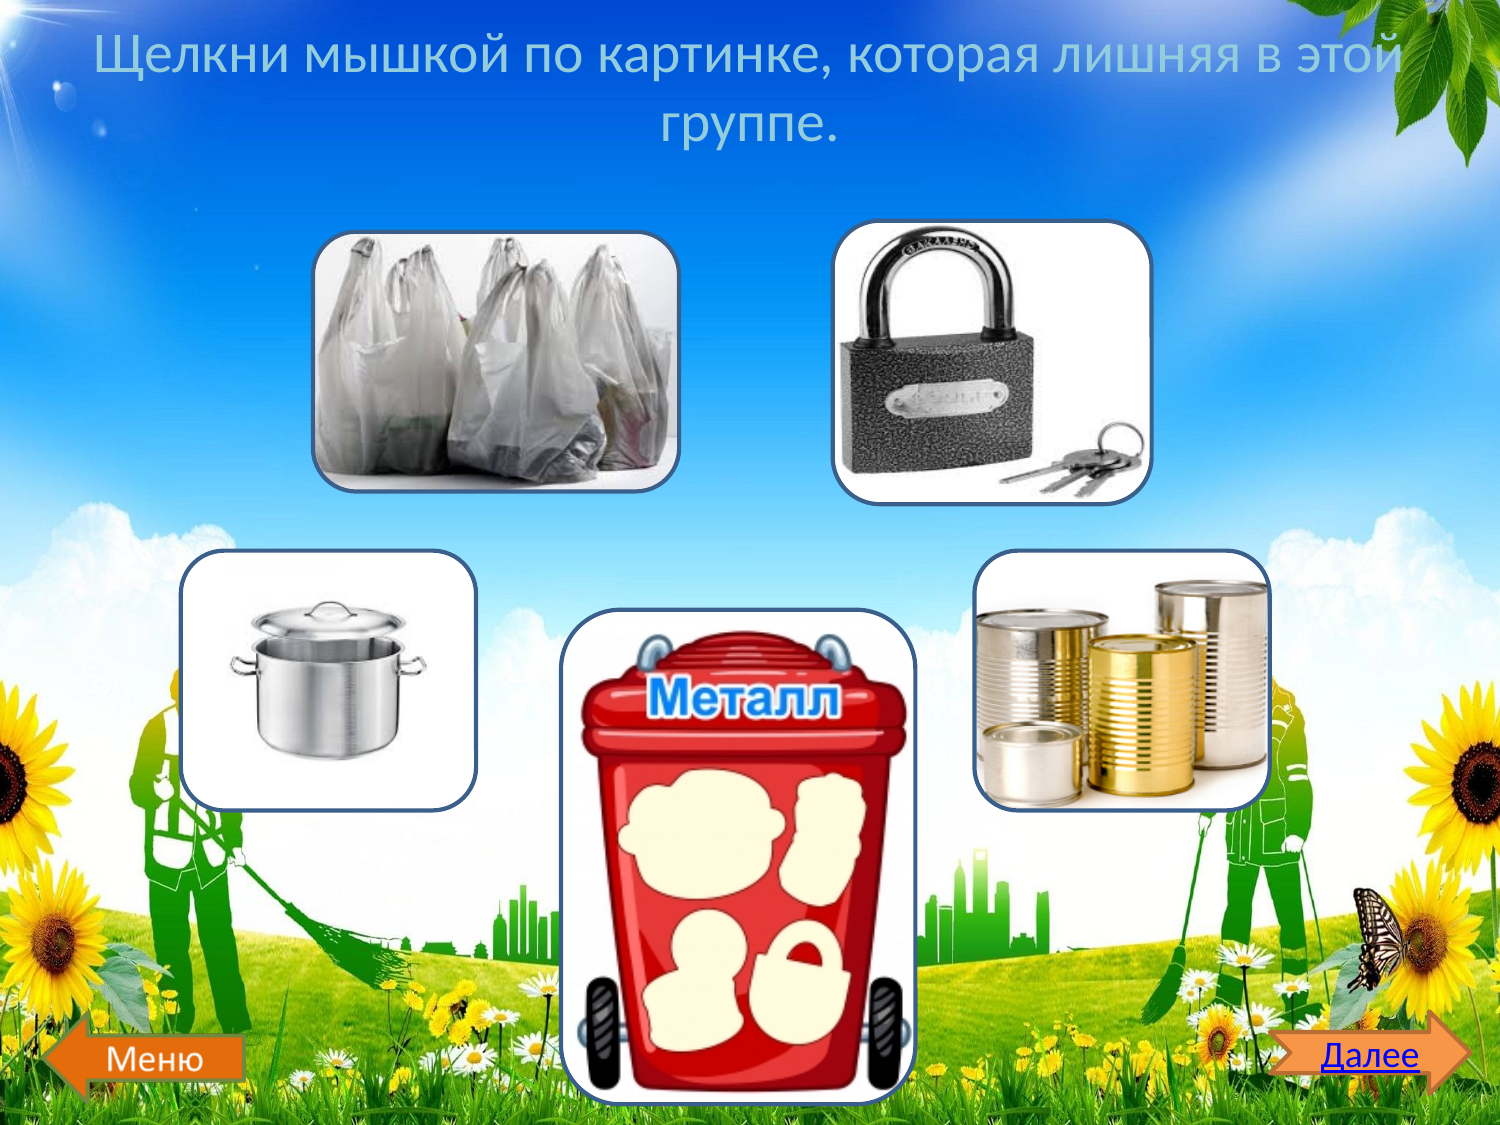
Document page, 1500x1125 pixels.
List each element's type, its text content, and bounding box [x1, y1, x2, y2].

text_box Далее [1267, 1009, 1473, 1096]
title Щелкни мышкой по картинке, которая лишняя в этой группе. [75, 7, 1425, 161]
text_box [972, 548, 1272, 813]
text_box [310, 229, 682, 494]
text_box [178, 548, 479, 813]
text_box [558, 607, 918, 1107]
picture [0, 0, 1500, 1125]
text_box [830, 218, 1154, 507]
